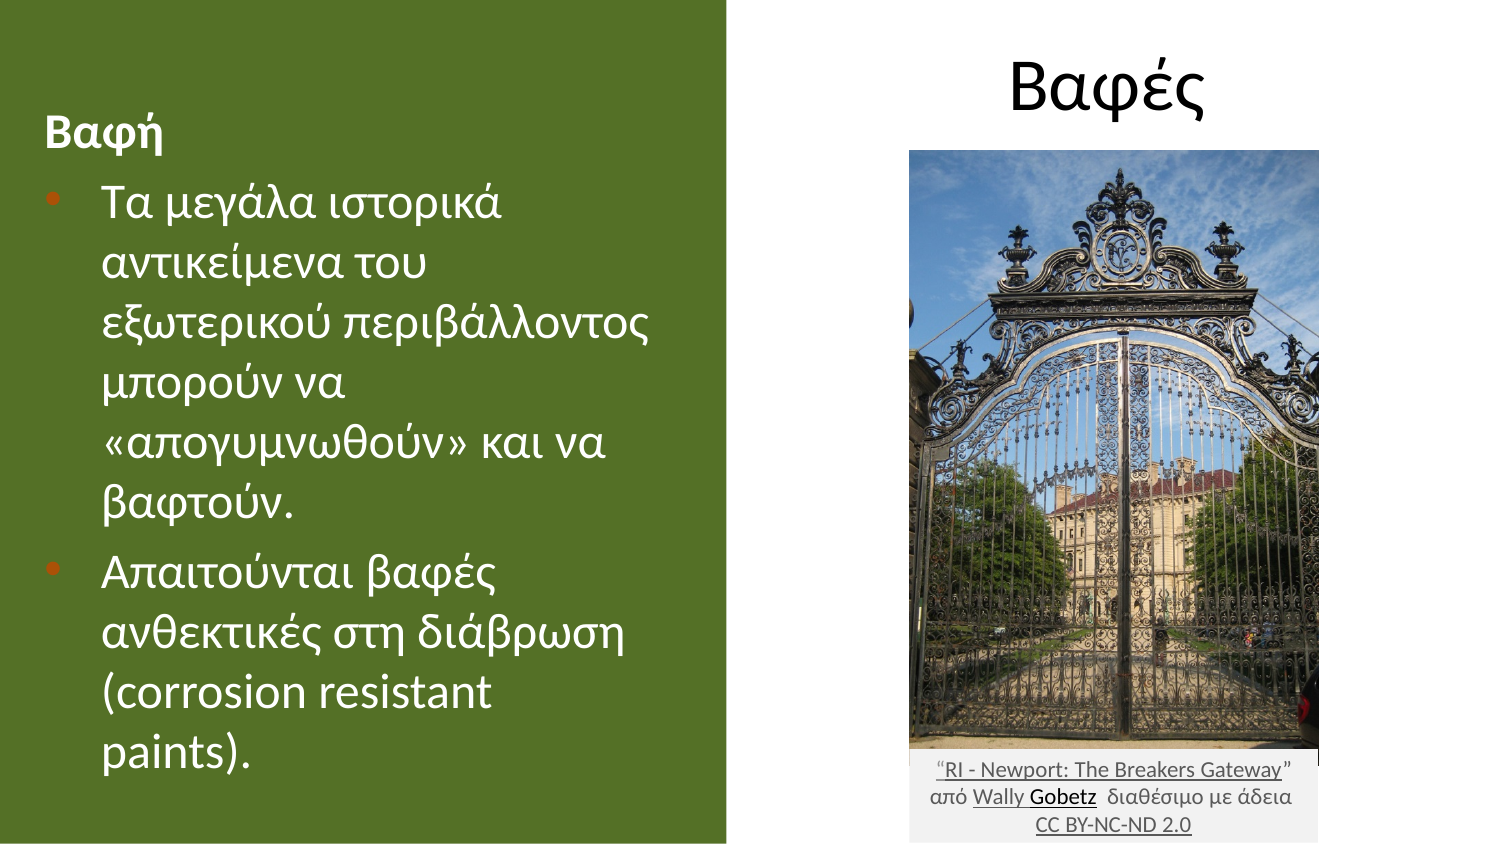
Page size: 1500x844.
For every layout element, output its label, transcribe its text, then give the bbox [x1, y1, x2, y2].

text_box “RI - Newport: The Breakers Gateway” από Wally Gobetz διαθέσιμο με άδεια CC BY-NC-ND 2.0 [909, 773, 1318, 843]
list Βαφή Τα μεγάλα ιστορικά αντικείμενα του εξωτερικού περιβάλλοντος μπορούν να «απογυμνωθούν» και να βαφτούν. Απαιτούνται βαφές ανθεκτικές στη διάβρωση (corrosion resistant paints). [29, 91, 668, 789]
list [909, 150, 1319, 766]
title Βαφές [752, 33, 1462, 127]
